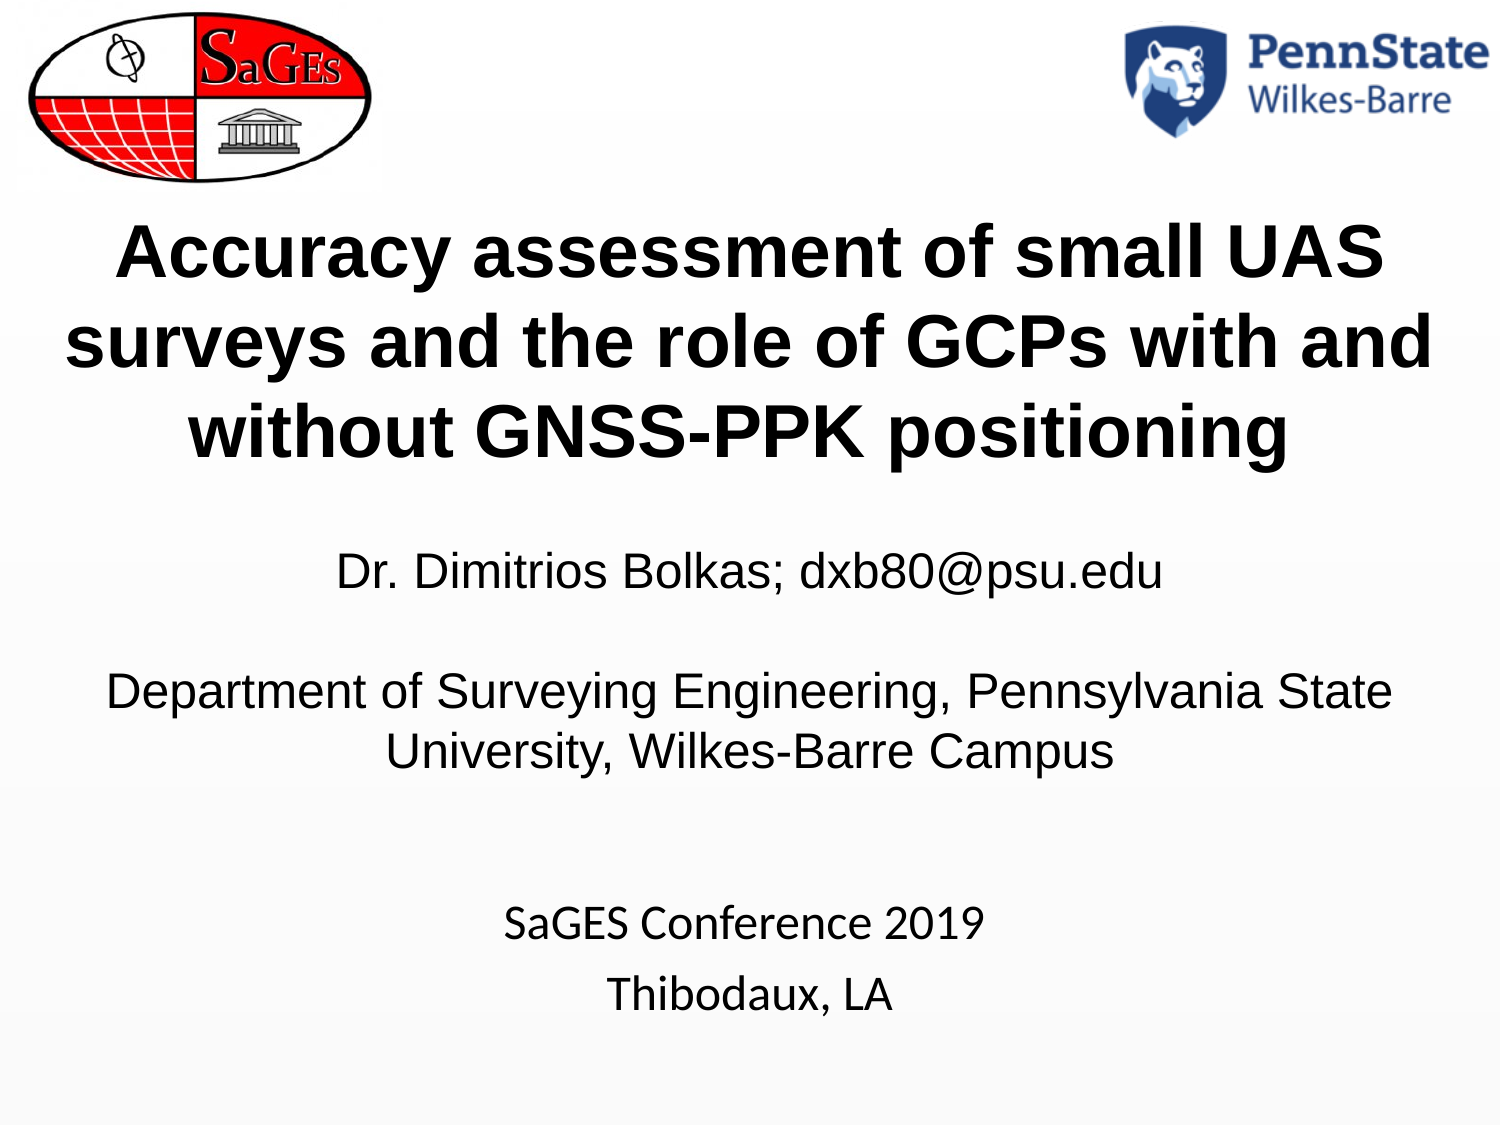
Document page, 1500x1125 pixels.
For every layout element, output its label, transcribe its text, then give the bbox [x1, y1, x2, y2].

picture [16, 0, 383, 192]
text_box Dr. Dimitrios Bolkas; dxb80@psu.edu Department of Surveying Engineering, Pennsylvania State University, Wilkes-Barre Campus [0, 530, 1500, 786]
text_box SaGES Conference 2019 Thibodaux, LA [0, 882, 1500, 1064]
text_box Accuracy assessment of small UAS surveys and the role of GCPs with and without GNSS-PPK positioning [0, 195, 1500, 481]
picture [1106, 8, 1500, 149]
